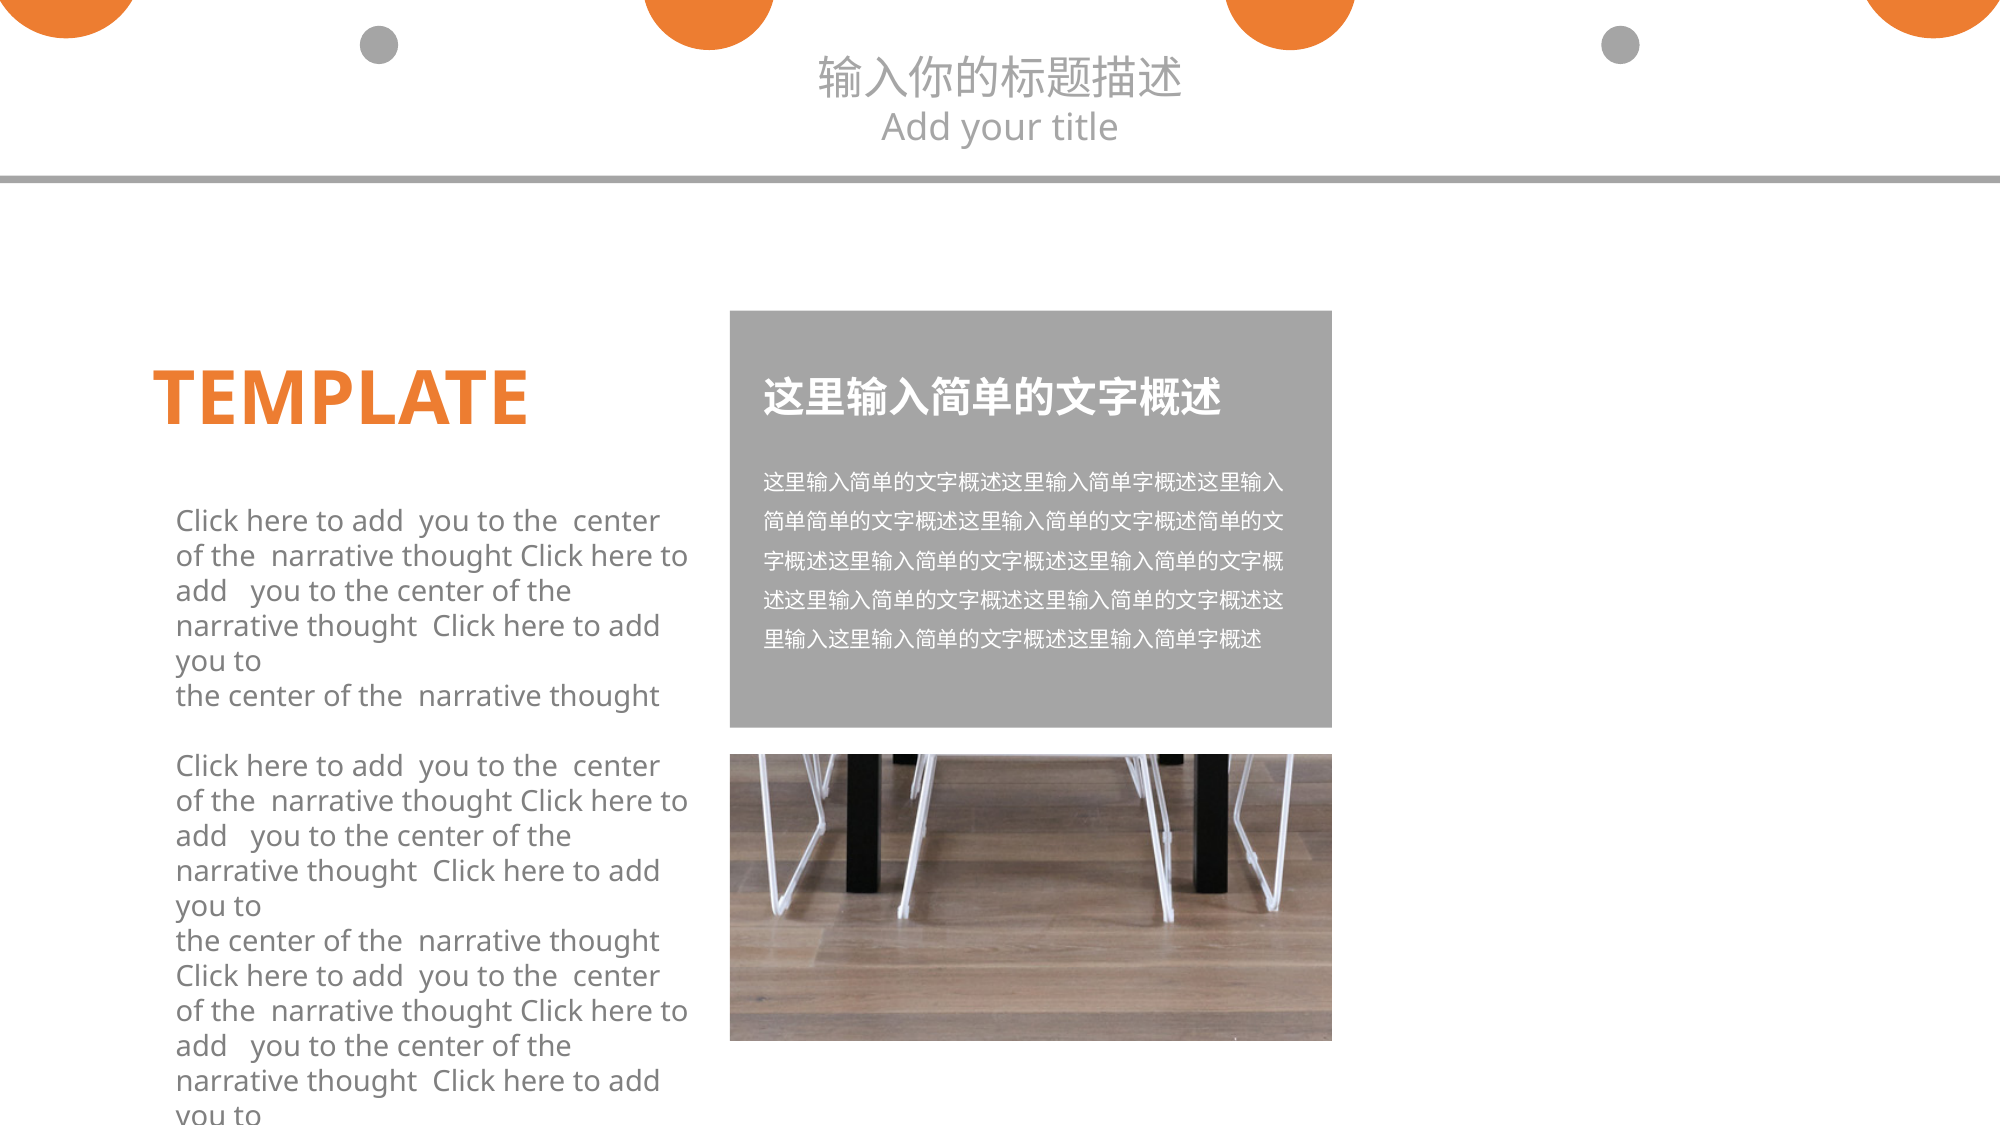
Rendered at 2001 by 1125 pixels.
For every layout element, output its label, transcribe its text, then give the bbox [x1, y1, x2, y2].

text_box TEMPLATE [138, 342, 546, 447]
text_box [0, 0, 2000, 184]
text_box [729, 310, 1332, 1041]
text_box Click here to add you to the center of the narrative thought Click here to add you to the center of the narrative thought Click here to add you to the center of the narrative thought Click here to add you to the center of the narrative thought Click here to add you to the center of the narrative thought Click here to add you to the center of the narrative thought Click here to add you to the center of the narrative thought Click here to add you to the center of the narrative thought Click here to add you to [160, 495, 711, 1125]
